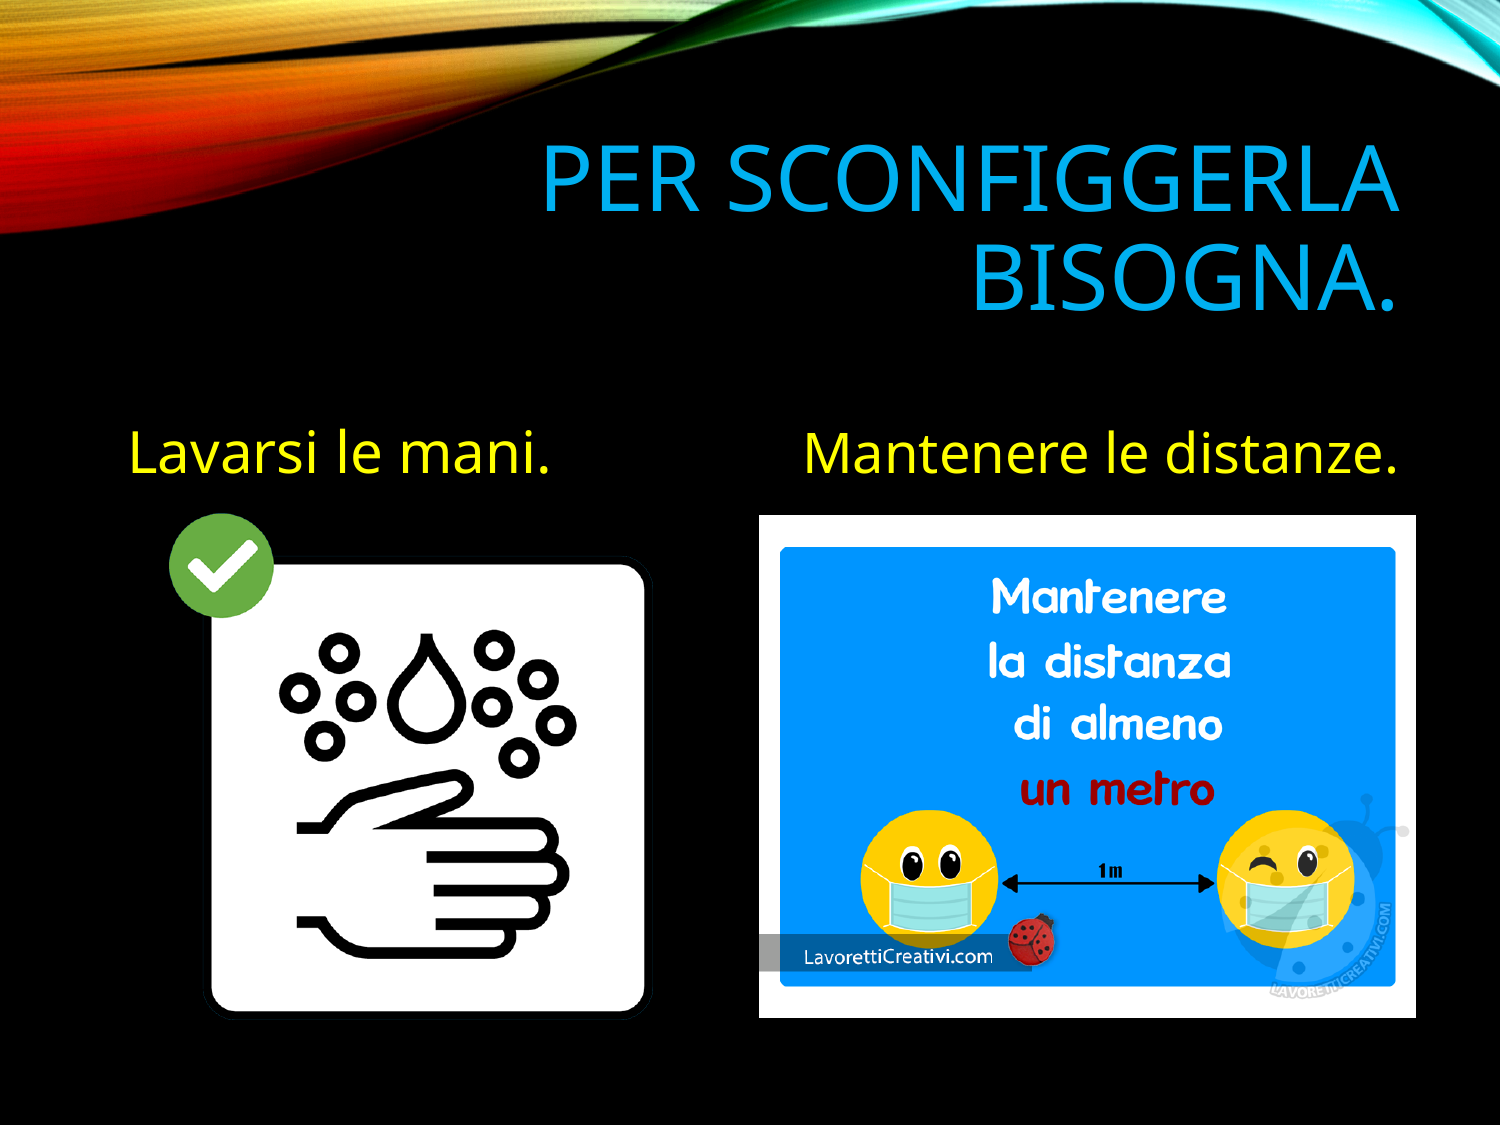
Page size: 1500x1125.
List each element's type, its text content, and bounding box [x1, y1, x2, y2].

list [759, 515, 1416, 1019]
list Mantenere le distanze. [787, 358, 1416, 494]
picture [0, 0, 1500, 237]
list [169, 513, 654, 1021]
list Lavarsi le mani. [112, 358, 738, 494]
title Per sconfiggerla bisogna. [356, 125, 1416, 338]
